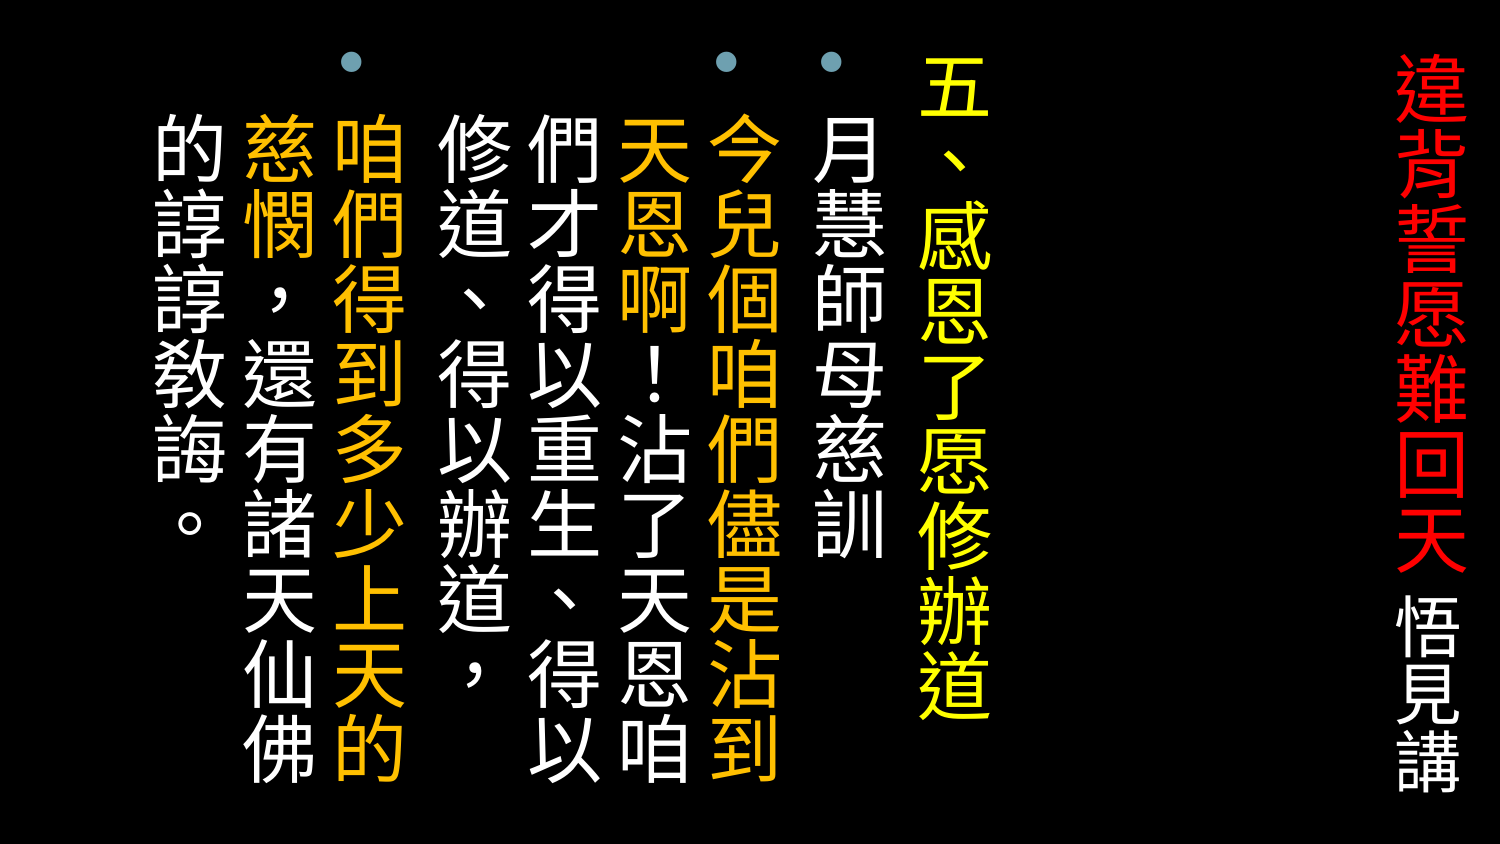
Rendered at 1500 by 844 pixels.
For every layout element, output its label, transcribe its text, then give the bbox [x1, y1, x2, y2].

title 違背誓愿難回天 悟見講 [1376, 27, 1483, 820]
list 五、感恩了愿修辦道 月慧師母慈訓 今兒個咱們儘是沾到天恩啊！沾了天恩咱們才得以重生、得以修道、得以辦道， 咱們得到多少上天的慈憫，還有諸天仙佛的諄諄敎誨。 [29, 27, 1365, 820]
